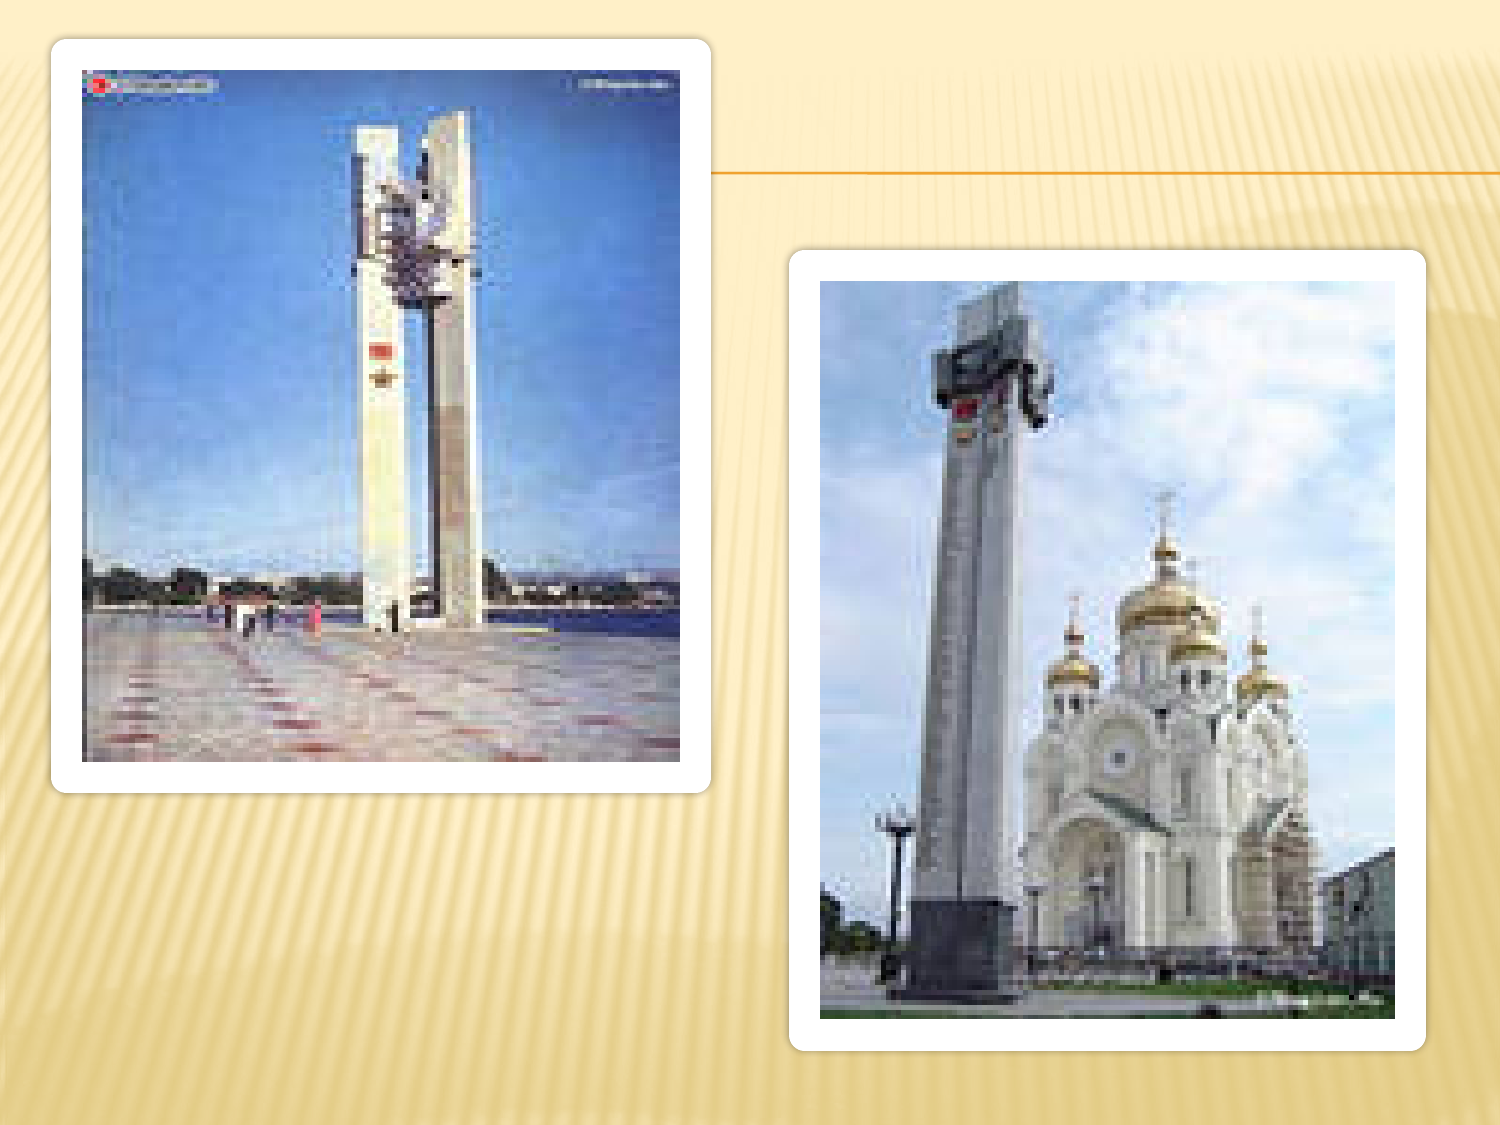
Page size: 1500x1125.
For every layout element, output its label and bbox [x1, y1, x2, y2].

list [81, 69, 680, 762]
picture [819, 280, 1395, 1020]
